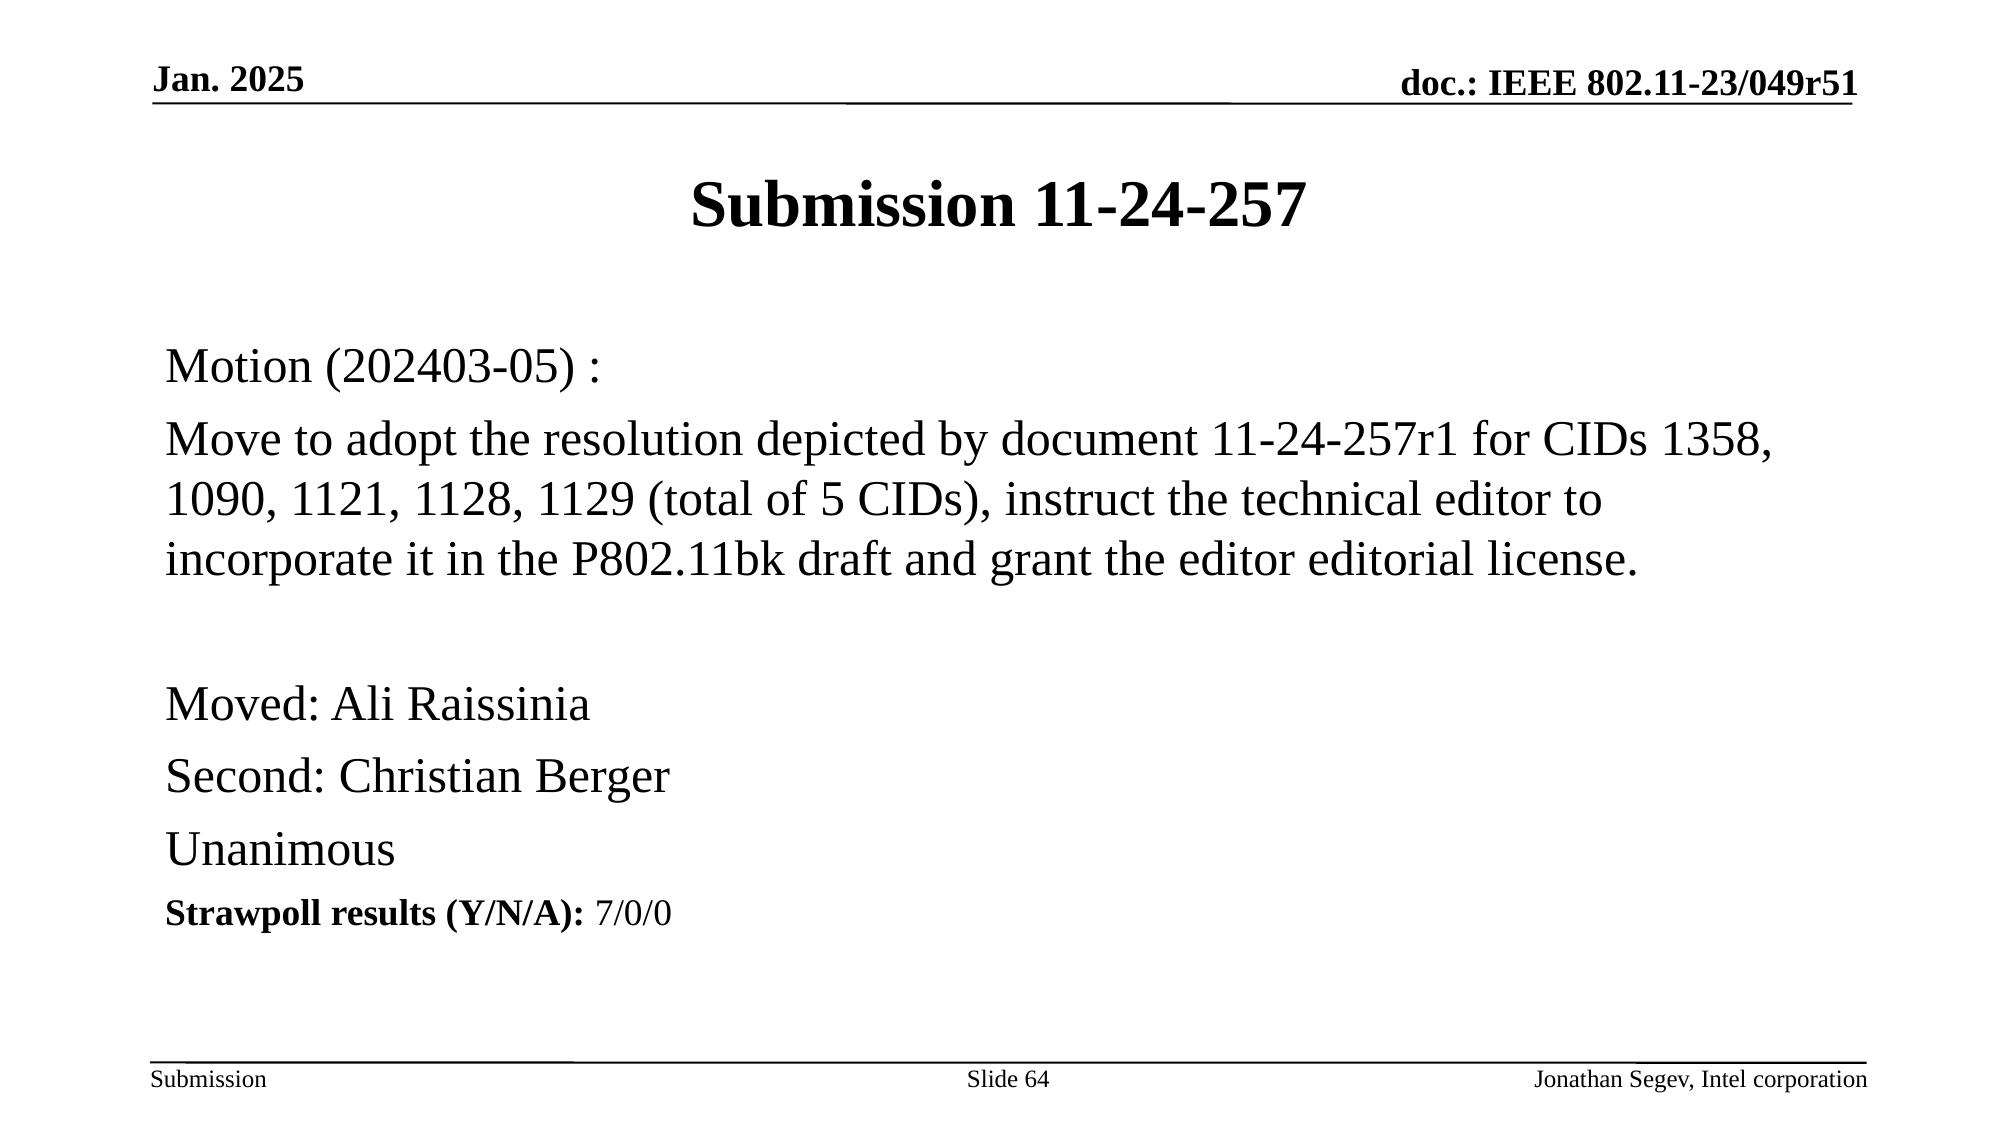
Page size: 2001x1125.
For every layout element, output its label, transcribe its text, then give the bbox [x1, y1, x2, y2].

title Submission 11-24-257 [149, 112, 1850, 288]
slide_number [152, 54, 563, 100]
footer Jonathan Segev, Intel corporation [1171, 1061, 1869, 1093]
slide_number Slide 64 [950, 1061, 1067, 1123]
list Motion (202403-05) : Move to adopt the resolution depicted by document 11-24-257r1 for CIDs 1358, 1090, 1121, 1128, 1129 (total of 5 CIDs), instruct the technical editor to incorporate it in the P802.11bk draft and grant the editor editorial license. Moved: Ali Raissinia Second: Christian Berger Unanimous Strawpoll results (Y/N/A): 7/0/0 [149, 324, 1850, 1000]
